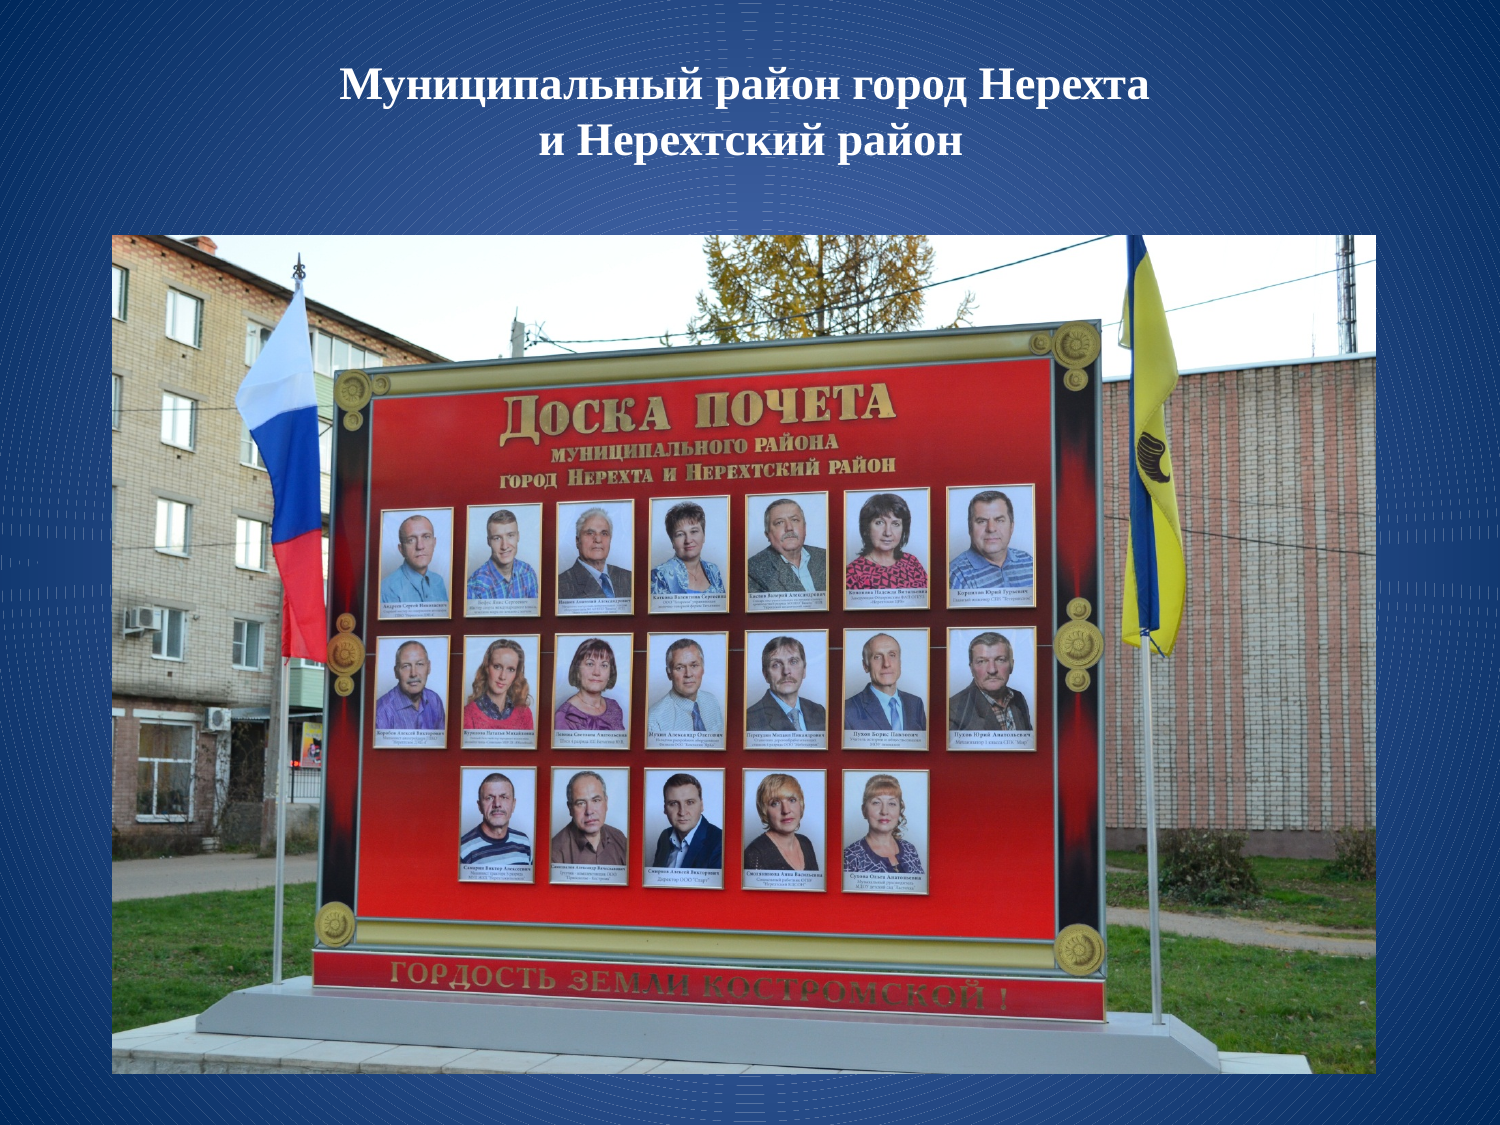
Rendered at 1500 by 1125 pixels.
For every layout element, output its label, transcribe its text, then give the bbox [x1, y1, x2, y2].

title Муниципальный район город Нерехта и Нерехтский район [76, 45, 1425, 173]
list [111, 235, 1377, 1074]
